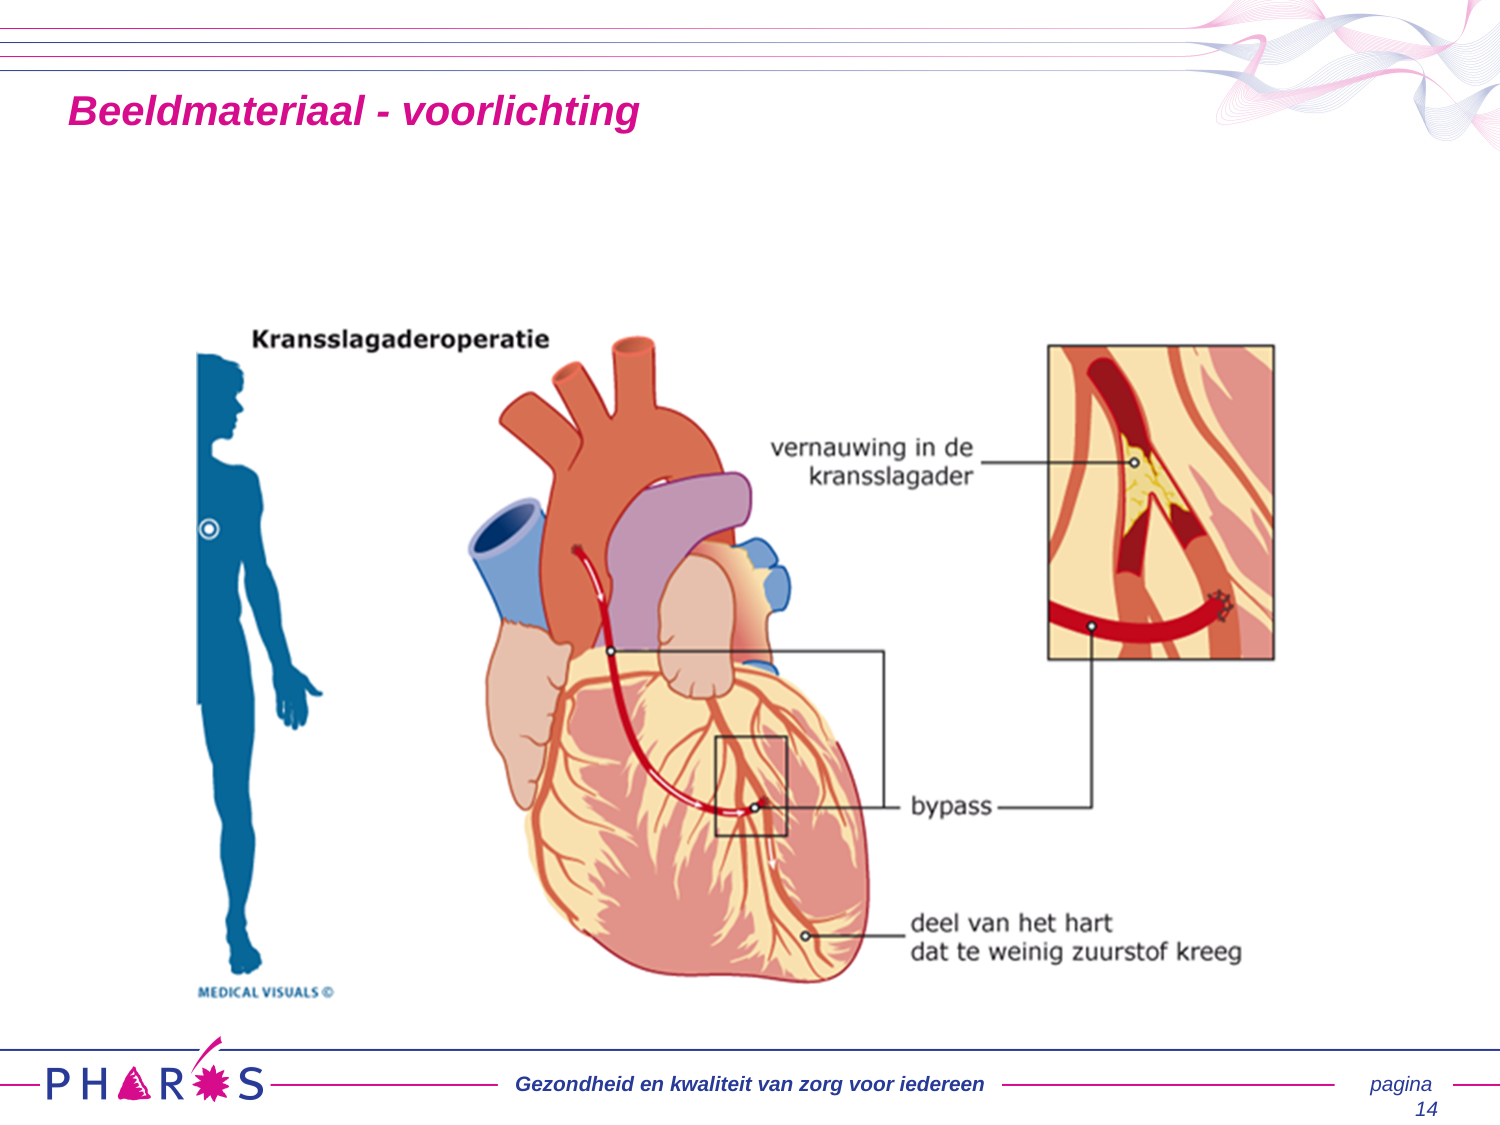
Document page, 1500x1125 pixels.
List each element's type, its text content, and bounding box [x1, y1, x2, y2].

list [59, 253, 1453, 981]
slide_number pagina 14 [1334, 1062, 1453, 1104]
footer Gezondheid en kwaliteit van zorg voor iedereen [497, 1062, 1002, 1104]
picture [0, 0, 1500, 1125]
list Beeldmateriaal - voorlichting [53, 76, 1465, 143]
